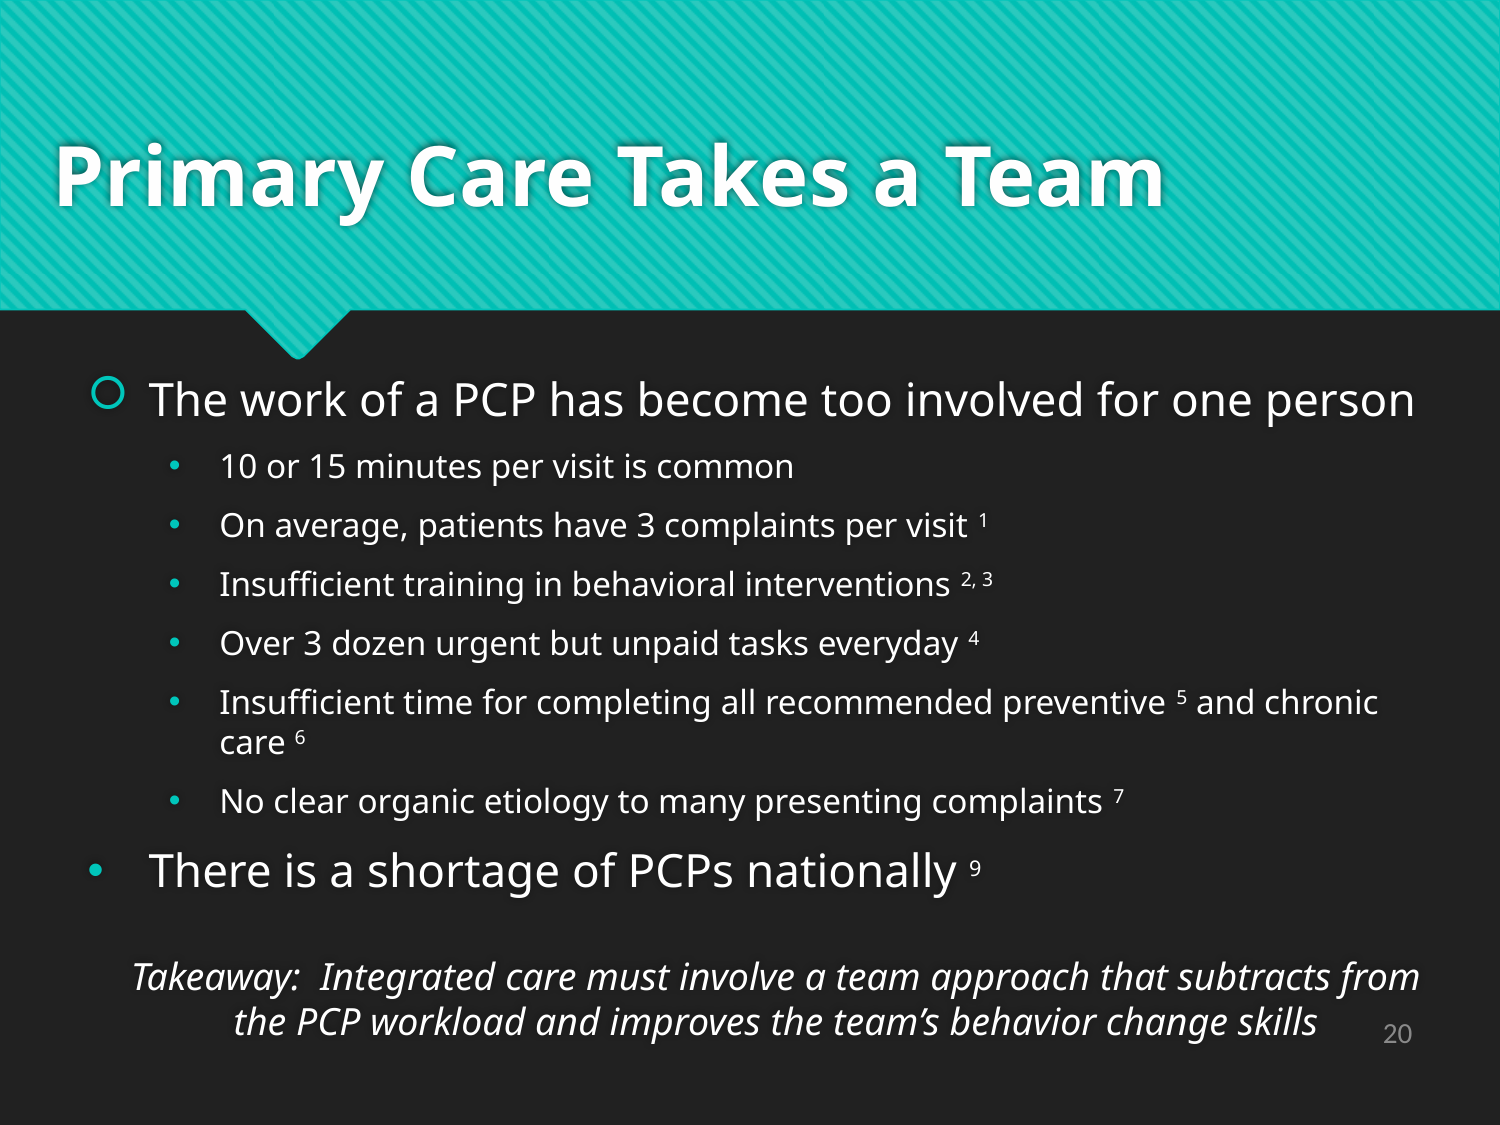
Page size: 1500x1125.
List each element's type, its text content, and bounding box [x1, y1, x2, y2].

title Primary Care Takes a Team [37, 43, 1361, 231]
slide_number 20 [1296, 970, 1428, 1051]
list The work of a PCP has become too involved for one person 10 or 15 minutes per visit is common On average, patients have 3 complaints per visit 1 Insufficient training in behavioral interventions 2, 3 Over 3 dozen urgent but unpaid tasks everyday 4 Insufficient time for completing all recommended preventive 5 and chronic care 6 No clear organic etiology to many presenting complaints 7 There is a shortage of PCPs nationally 9 Takeaway: Integrated care must involve a team approach that subtracts from the PCP workload and improves the team’s behavior change skills [72, 363, 1461, 1095]
